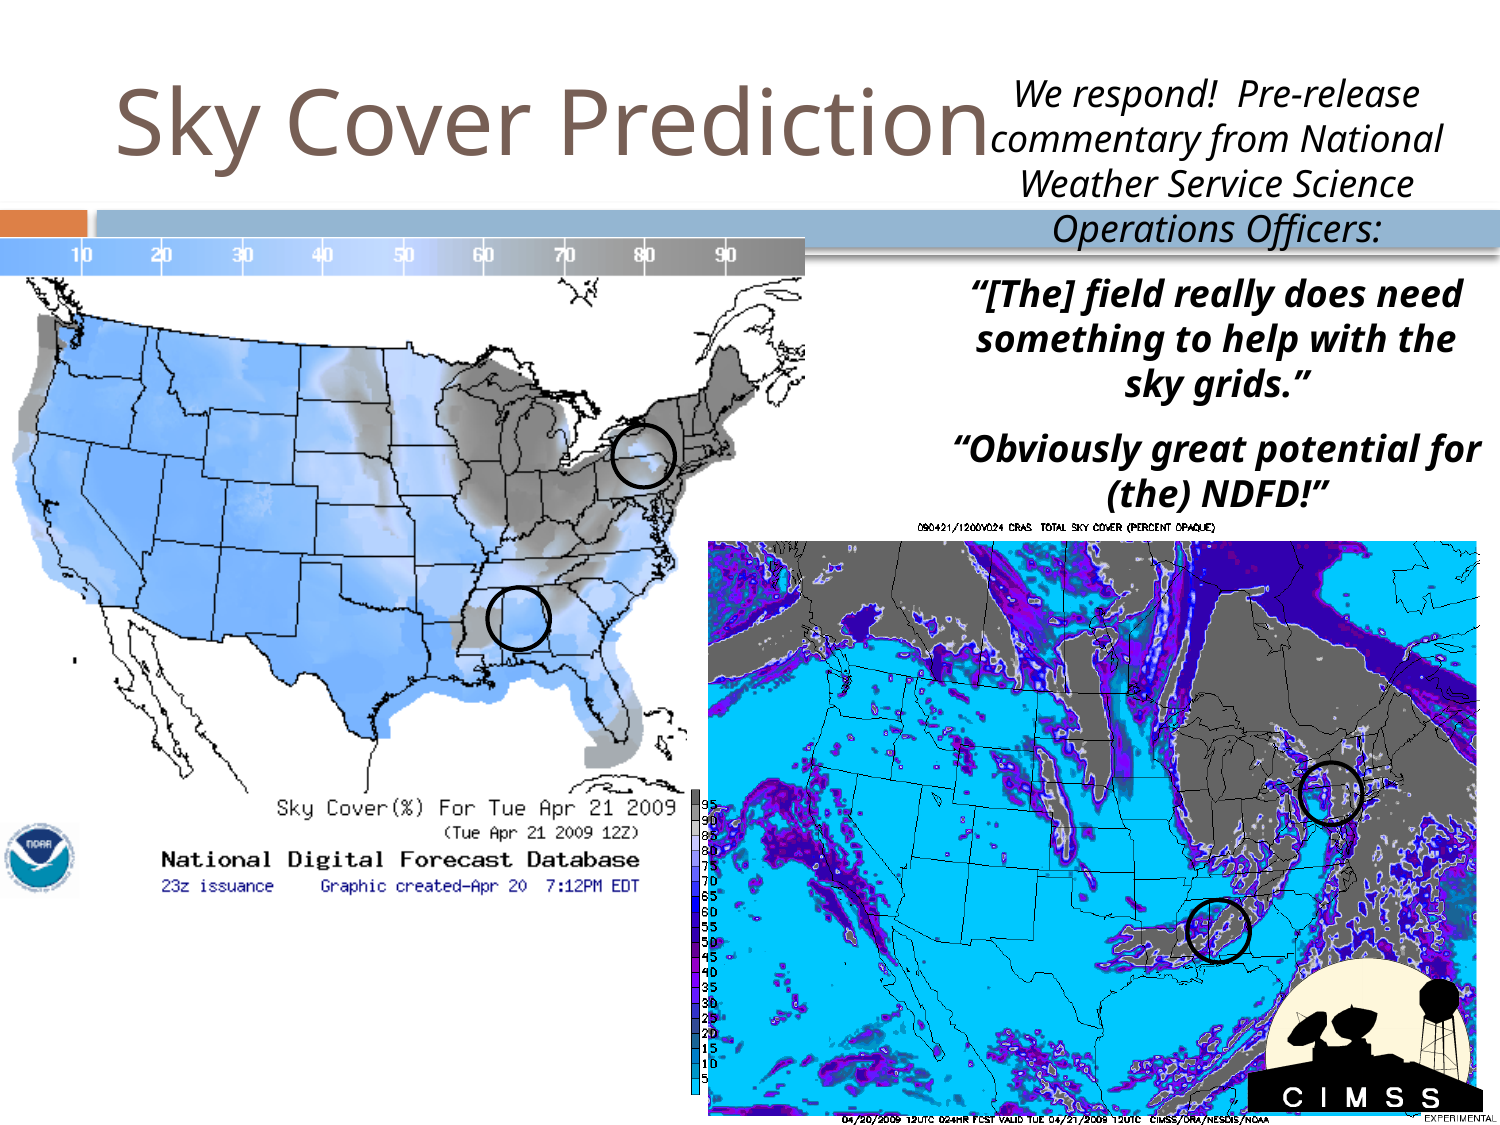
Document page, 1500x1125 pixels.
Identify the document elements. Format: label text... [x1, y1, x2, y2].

title Sky Cover Prediction [99, 37, 1438, 200]
picture [0, 237, 1500, 1125]
text_box We respond! Pre-release commentary from National Weather Service Science Operations Officers: “[The] field really does need something to help with the sky grids.” “Obviously great potential for (the) NDFD!” [933, 62, 1500, 515]
